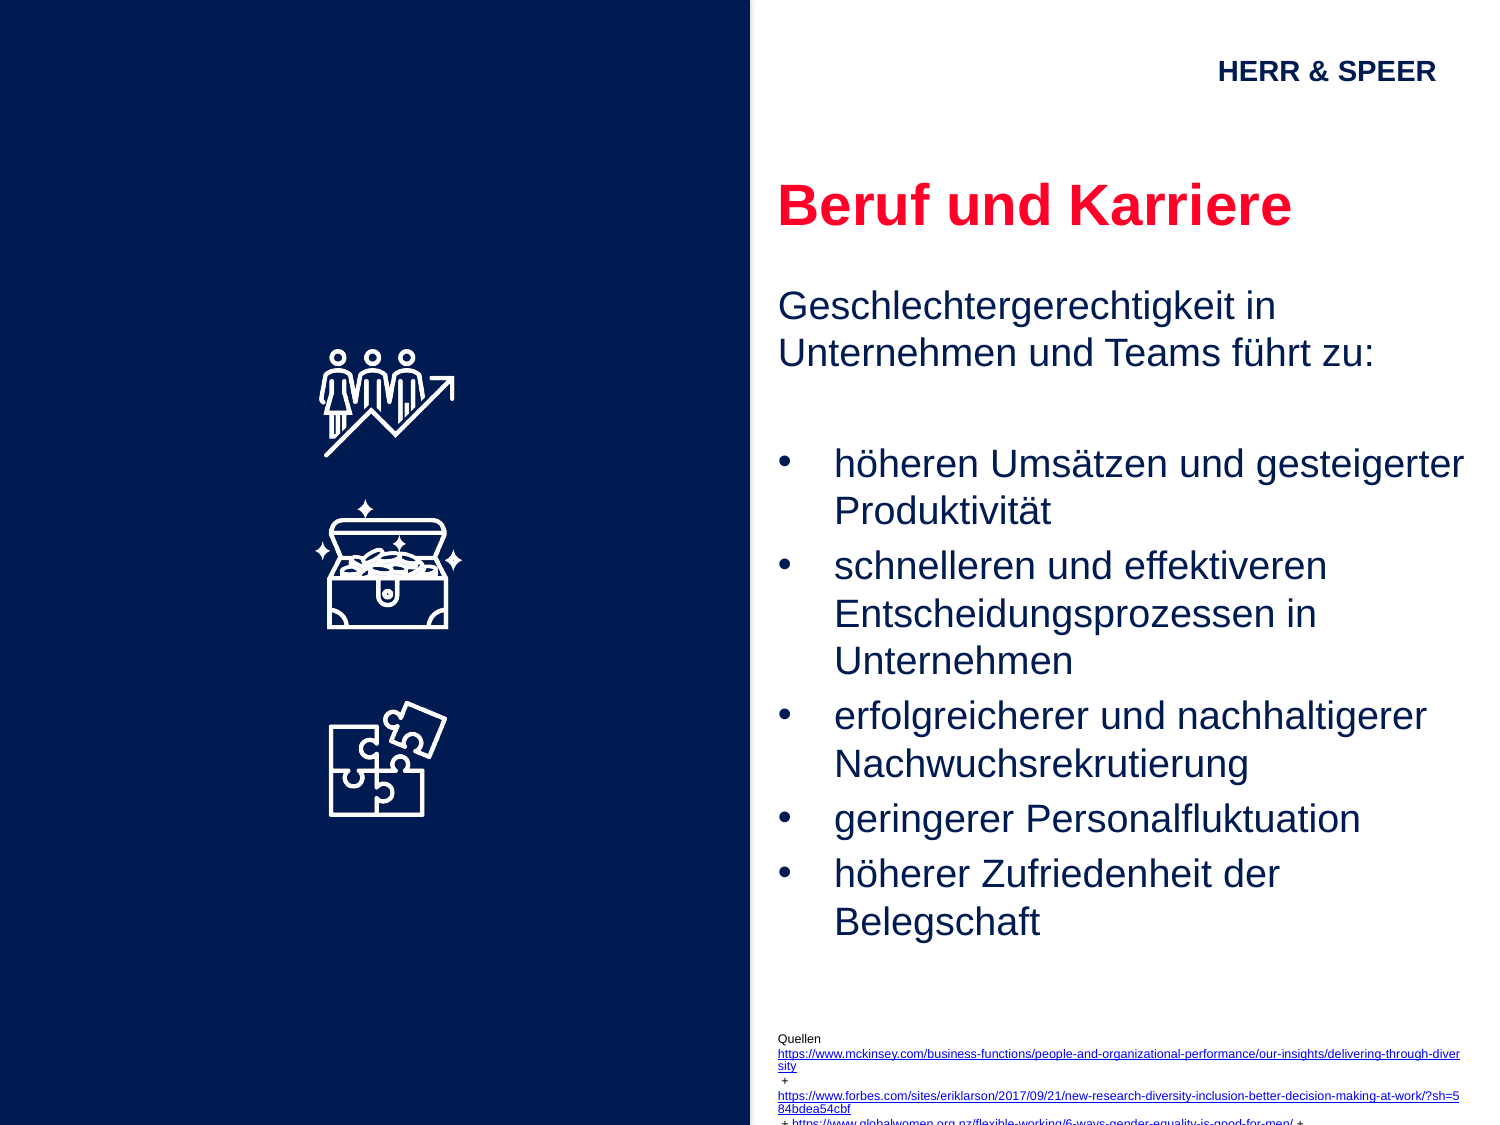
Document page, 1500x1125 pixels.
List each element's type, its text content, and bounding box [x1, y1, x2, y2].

text_box [0, 0, 751, 1125]
picture [312, 498, 464, 649]
list Beruf und Karriere [762, 159, 1479, 256]
picture [312, 684, 464, 835]
text_box Quellen https://www.mckinsey.com/business-functions/people-and-organizational-performance/our-insights/delivering-through-diversity + https://www.forbes.com/sites/eriklarson/2017/09/21/new-research-diversity-inclusion-better-decision-making-at-work/?sh=584bdea54cbf + https://www.globalwomen.org.nz/flexible-working/6-ways-gender-equality-is-good-for-men/ + https://hbr.org/2019/02/research-when-gender-diversity-makes-firms-more-productive [762, 1023, 1479, 1125]
text_box Geschlechtergerechtigkeit in Unternehmen und Teams führt zu: höheren Umsätzen und gesteigerter Produktivität schnelleren und effektiveren Entscheidungsprozessen in Unternehmen erfolgreicherer und nachhaltigerer Nachwuchsrekrutierung geringerer Personalfluktuation höherer Zufriedenheit der Belegschaft [762, 272, 1500, 1097]
picture [312, 326, 464, 477]
text_box HERR & SPEER [1203, 45, 1500, 95]
